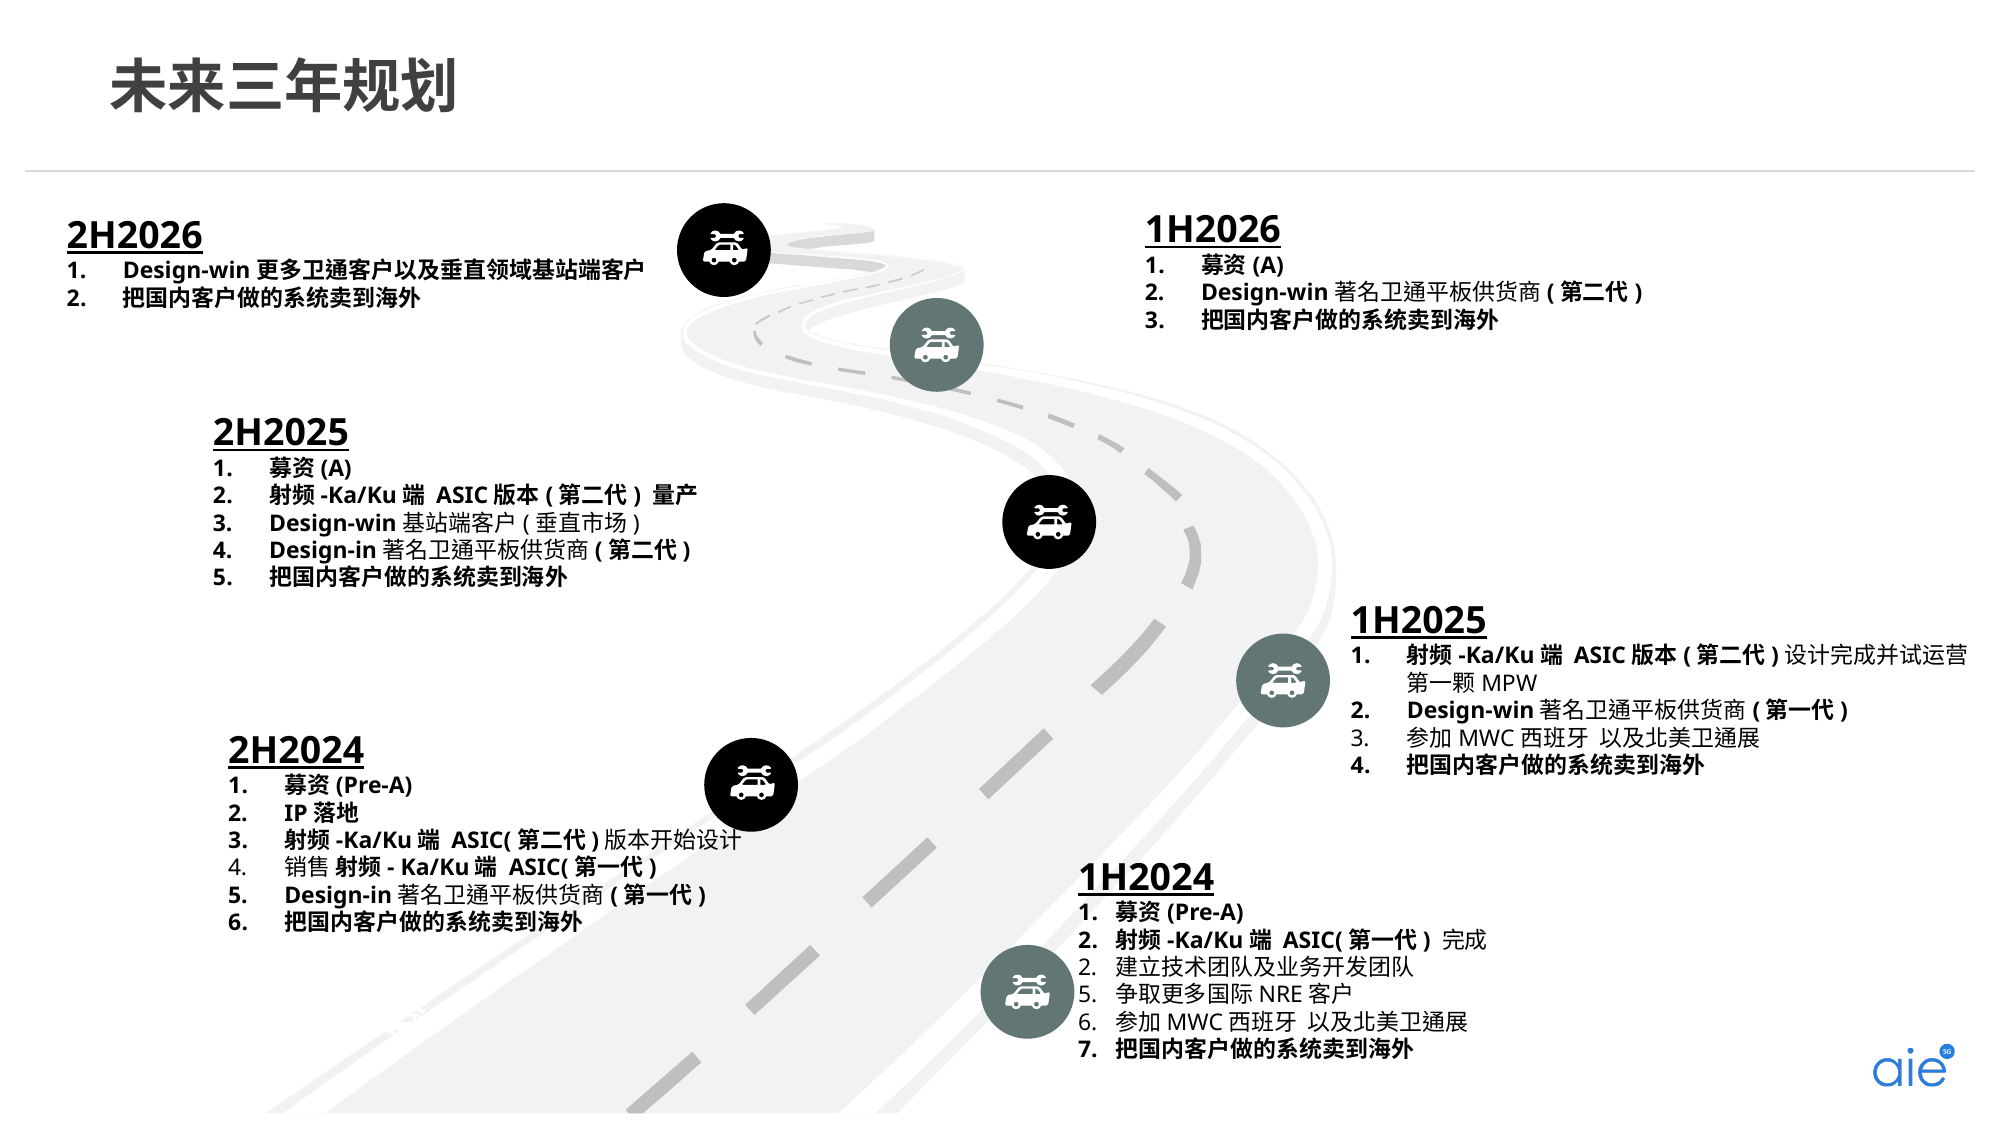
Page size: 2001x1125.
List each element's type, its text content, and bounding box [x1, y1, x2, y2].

text_box 2H2024 募资(Pre-A) IP落地 射频-Ka/Ku端 ASIC(第二代)版本开始设计 销售 射频- Ka/Ku端 ASIC(第一代) Design-in著名卫通平板供货商(第一代) 把国内客户做的系统卖到海外 [213, 718, 265, 943]
text_box [685, 202, 763, 222]
text_box 2H2025 募资(A) 射频-Ka/Ku端 ASIC版本(第二代) 量产 Design-win基站端客户(垂直市场) Design-in著名卫通平板供货商(第二代) 把国内客户做的系统卖到海外 [198, 400, 265, 626]
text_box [265, 222, 1337, 1114]
text_box 1H2025 射频-Ka/Ku端 ASIC版本(第二代)设计完成并试运营第一颗MPW Design-win著名卫通平板供货商(第一代) 参加MWC西班牙 以及北美卫通展 把国内客户做的系统卖到海外 [1337, 588, 2000, 786]
text_box 未来三年规划 [94, 41, 1336, 127]
text_box 1H2024 募资(Pre-A) 射频-Ka/Ku端 ASIC(第一代) 完成 建立技术团队及业务开发团队 5. 争取更多国际NRE客户 6. 参加MWC西班牙 以及北美卫通展 7. 把国内客户做的系统卖到海外 [1337, 845, 1768, 1070]
text_box 1H2026 募资(A) Design-win著名卫通平板供货商(第二代) 把国内客户做的系统卖到海外 [1130, 197, 1980, 368]
text_box 2H2026 Design-win更多卫通客户以及垂直领域基站端客户 把国内客户做的系统卖到海外 [51, 203, 666, 318]
picture [1819, 982, 2000, 1125]
